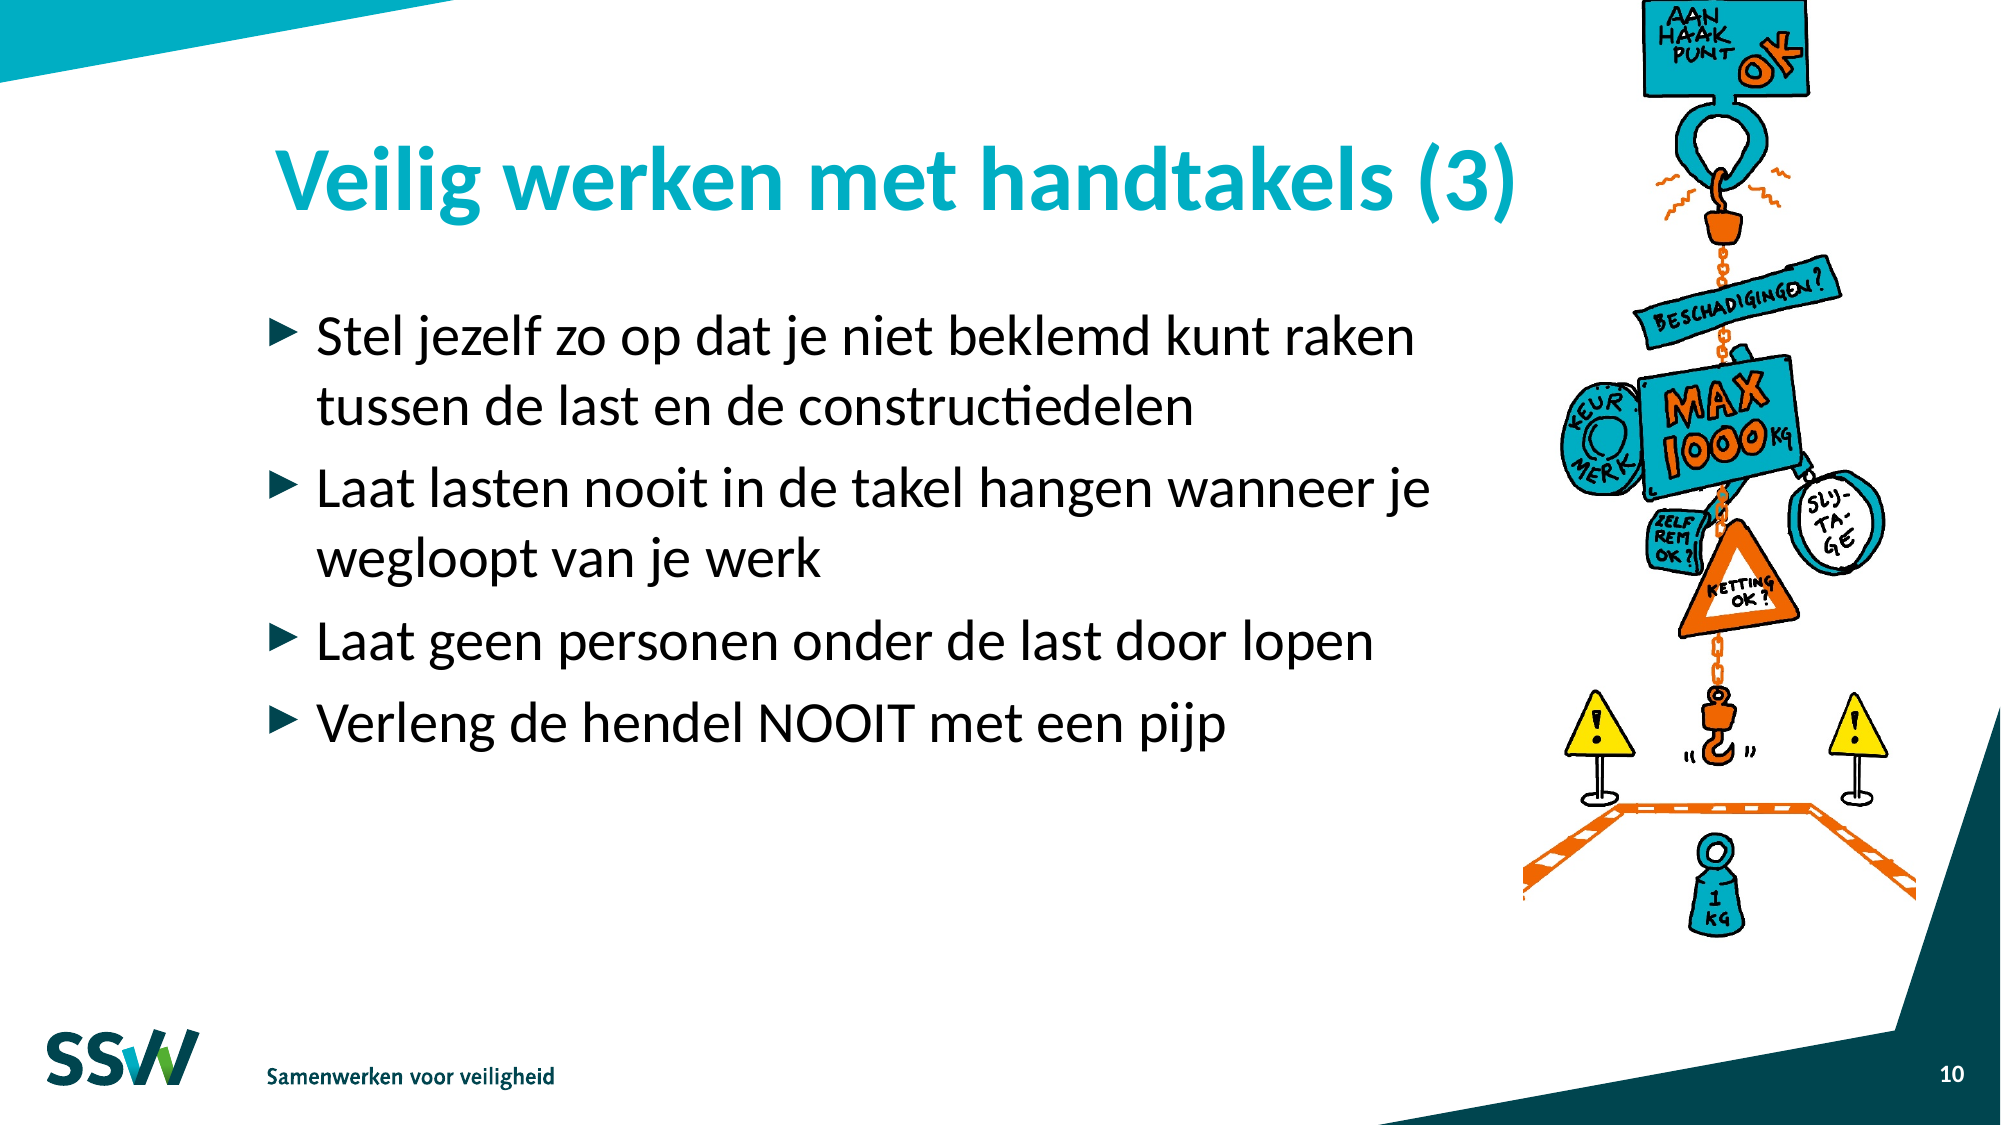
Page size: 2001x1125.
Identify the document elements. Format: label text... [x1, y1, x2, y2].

title Veilig werken met handtakels (3) [269, 131, 1523, 232]
slide_number 10 [1529, 1042, 1980, 1103]
picture [1523, 0, 1916, 950]
list Stel jezelf zo op dat je niet beklemd kunt raken tussen de last en de constructiedelen Laat lasten nooit in de takel hangen wanneer je wegloopt van je werk Laat geen personen onder de last door lopen Verleng de hendel NOOIT met een pijp [269, 297, 1523, 759]
